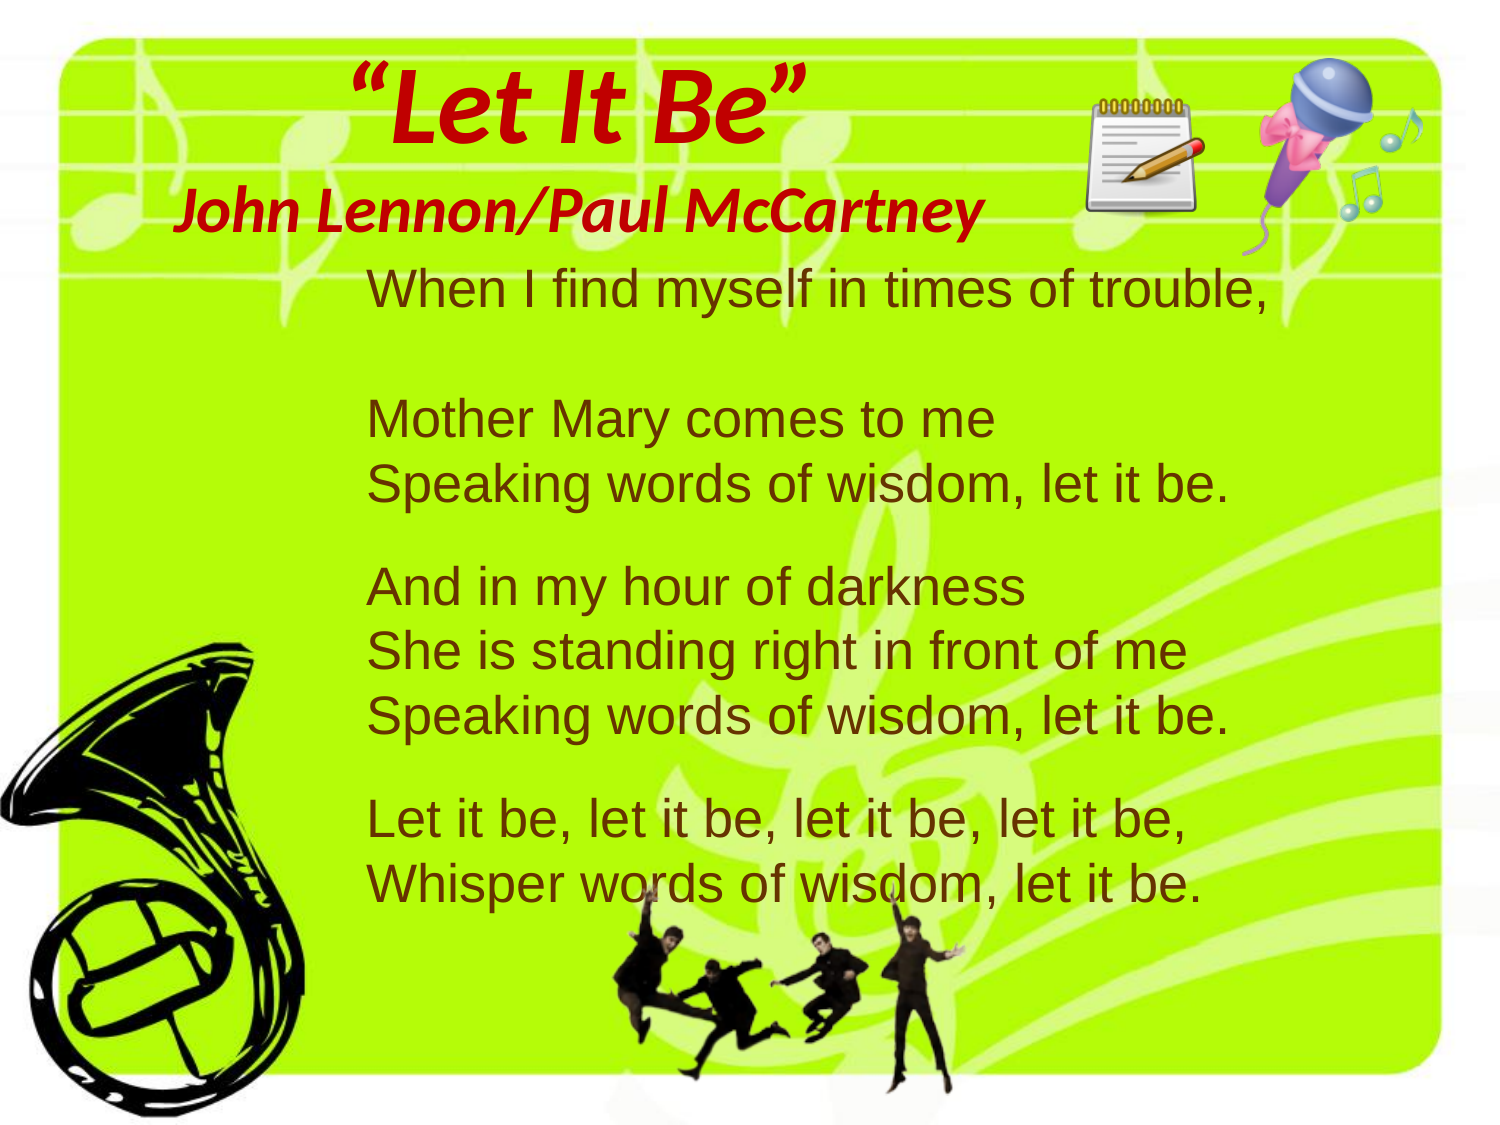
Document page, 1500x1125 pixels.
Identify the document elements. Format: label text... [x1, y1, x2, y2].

text_box When I find myself in times of trouble, Mother Mary comes to me Speaking words of wisdom, let it be. And in my hour of darkness She is standing right in front of me Speaking words of wisdom, let it be. Let it be, let it be, let it be, let it be, Whisper words of wisdom, let it be. [351, 246, 1289, 991]
picture [0, 0, 1500, 1125]
text_box “Let It Be” John Lennon/Paul McCartney [70, 23, 1090, 254]
